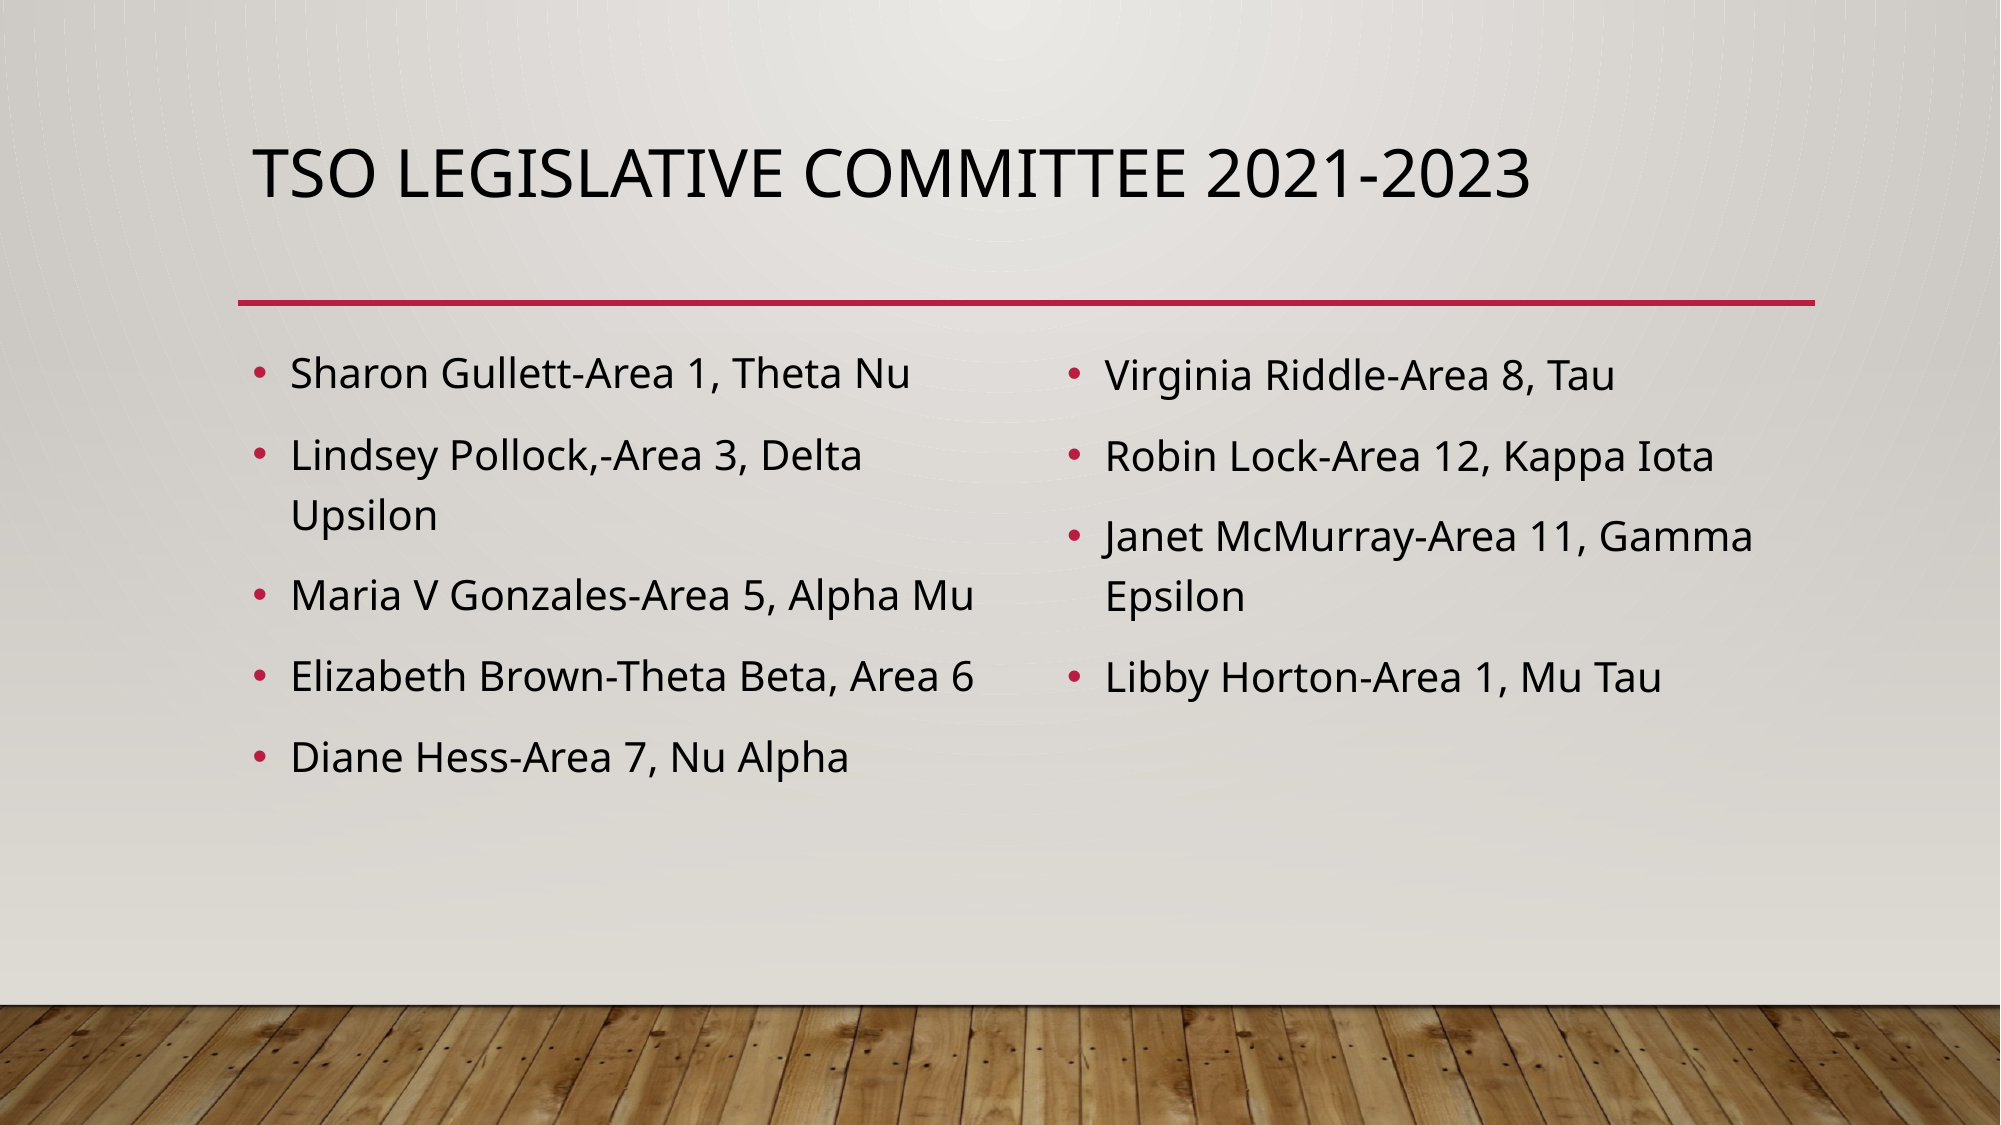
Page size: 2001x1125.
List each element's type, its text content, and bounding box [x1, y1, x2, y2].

picture [0, 1005, 2000, 1125]
list Sharon Gullett-Area 1, Theta Nu Lindsey Pollock,-Area 3, Delta Upsilon Maria V Gonzales-Area 5, Alpha Mu Elizabeth Brown-Theta Beta, Area 6 Diane Hess-Area 7, Nu Alpha [237, 329, 1000, 896]
title TSO Legislative Committee 2021-2023 [237, 132, 1814, 306]
list Virginia Riddle-Area 8, Tau Robin Lock-Area 12, Kappa Iota Janet McMurray-Area 11, Gamma Epsilon Libby Horton-Area 1, Mu Tau [1052, 330, 1815, 896]
